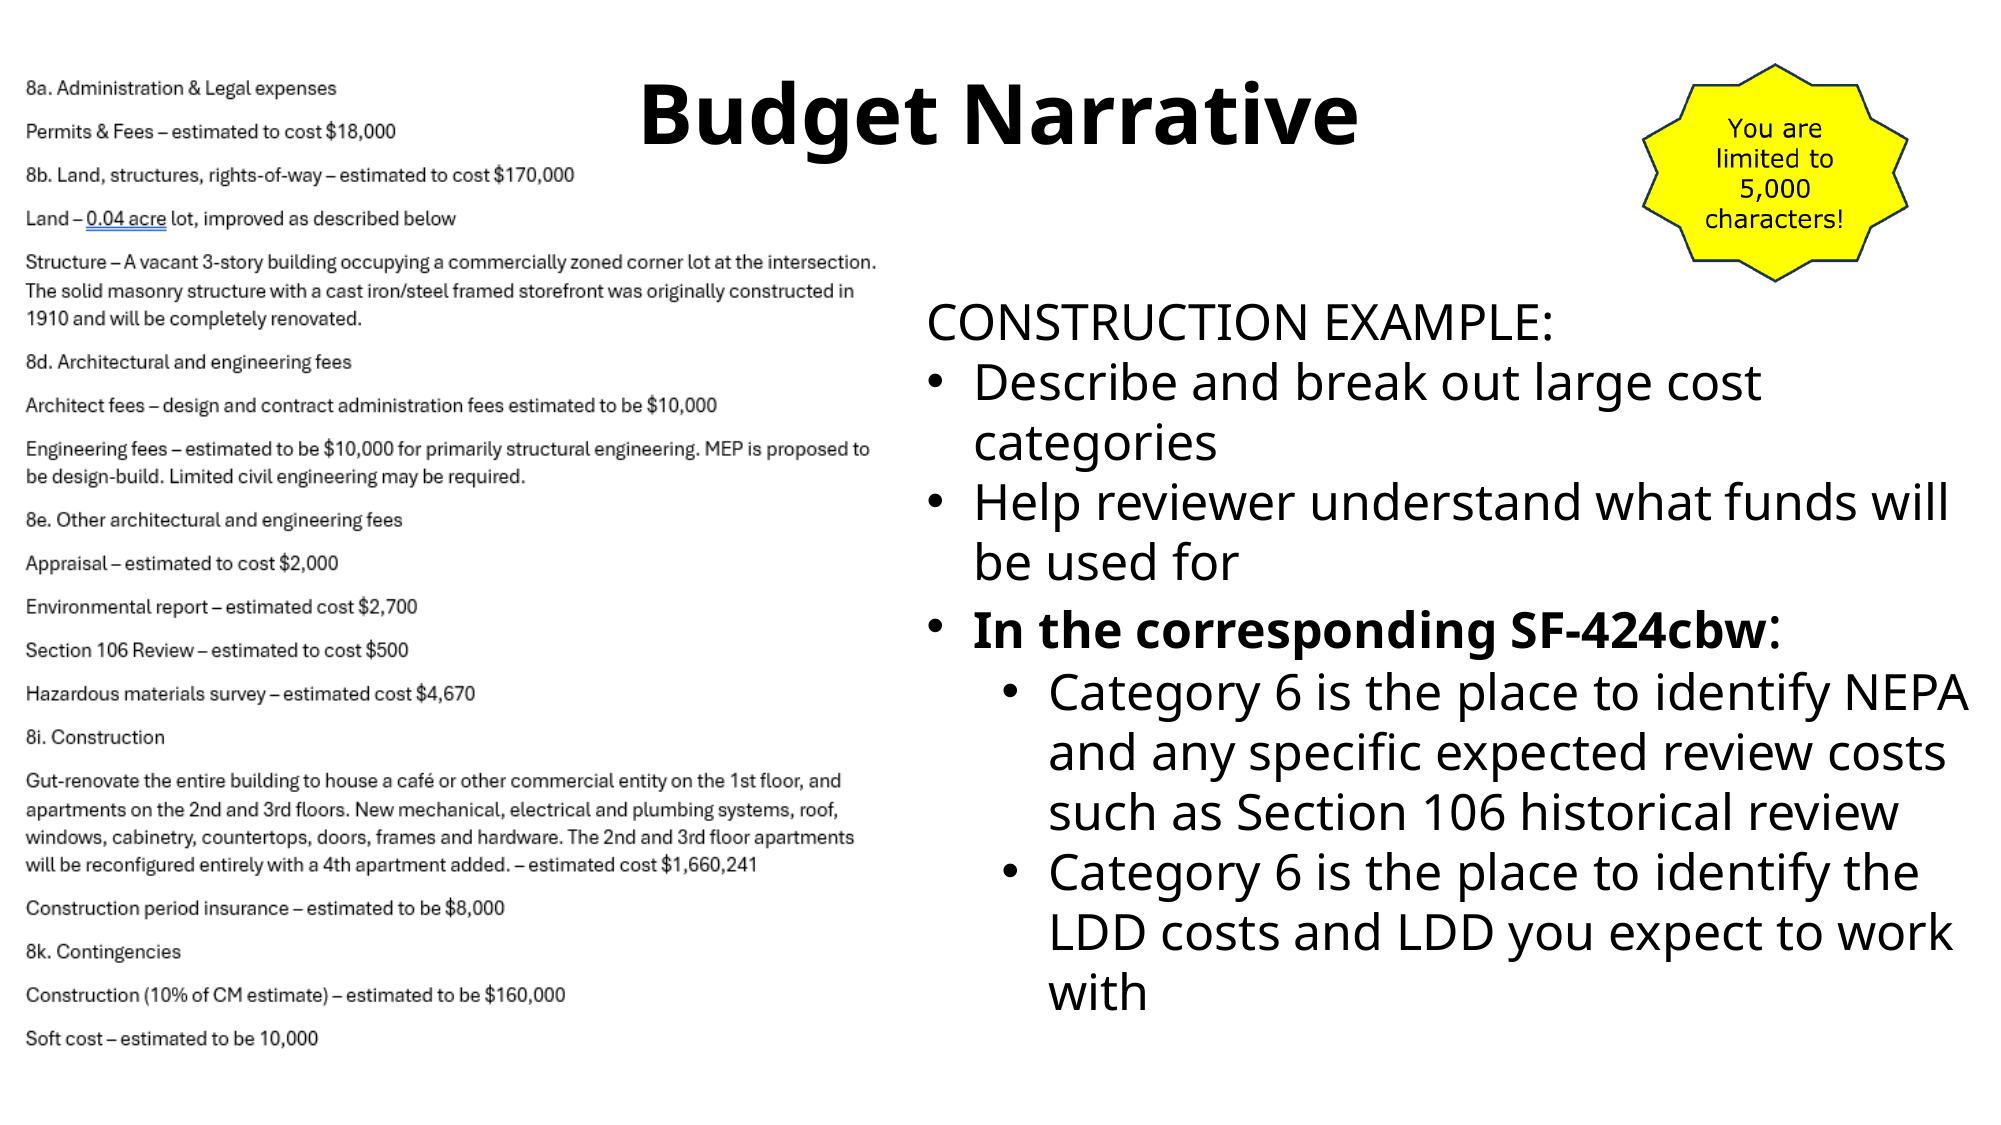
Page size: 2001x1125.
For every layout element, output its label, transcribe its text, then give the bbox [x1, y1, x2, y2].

picture [14, 69, 952, 1090]
title Budget Narrative [0, 55, 2000, 171]
text_box CONSTRUCTION EXAMPLE: Describe and break out large cost categories Help reviewer understand what funds will be used for In the corresponding SF-424cbw: Category 6 is the place to identify NEPA and any specific expected review costs such as Section 106 historical review Category 6 is the place to identify the LDD costs and LDD you expect to work with [952, 282, 1985, 1028]
picture [1641, 62, 1909, 283]
